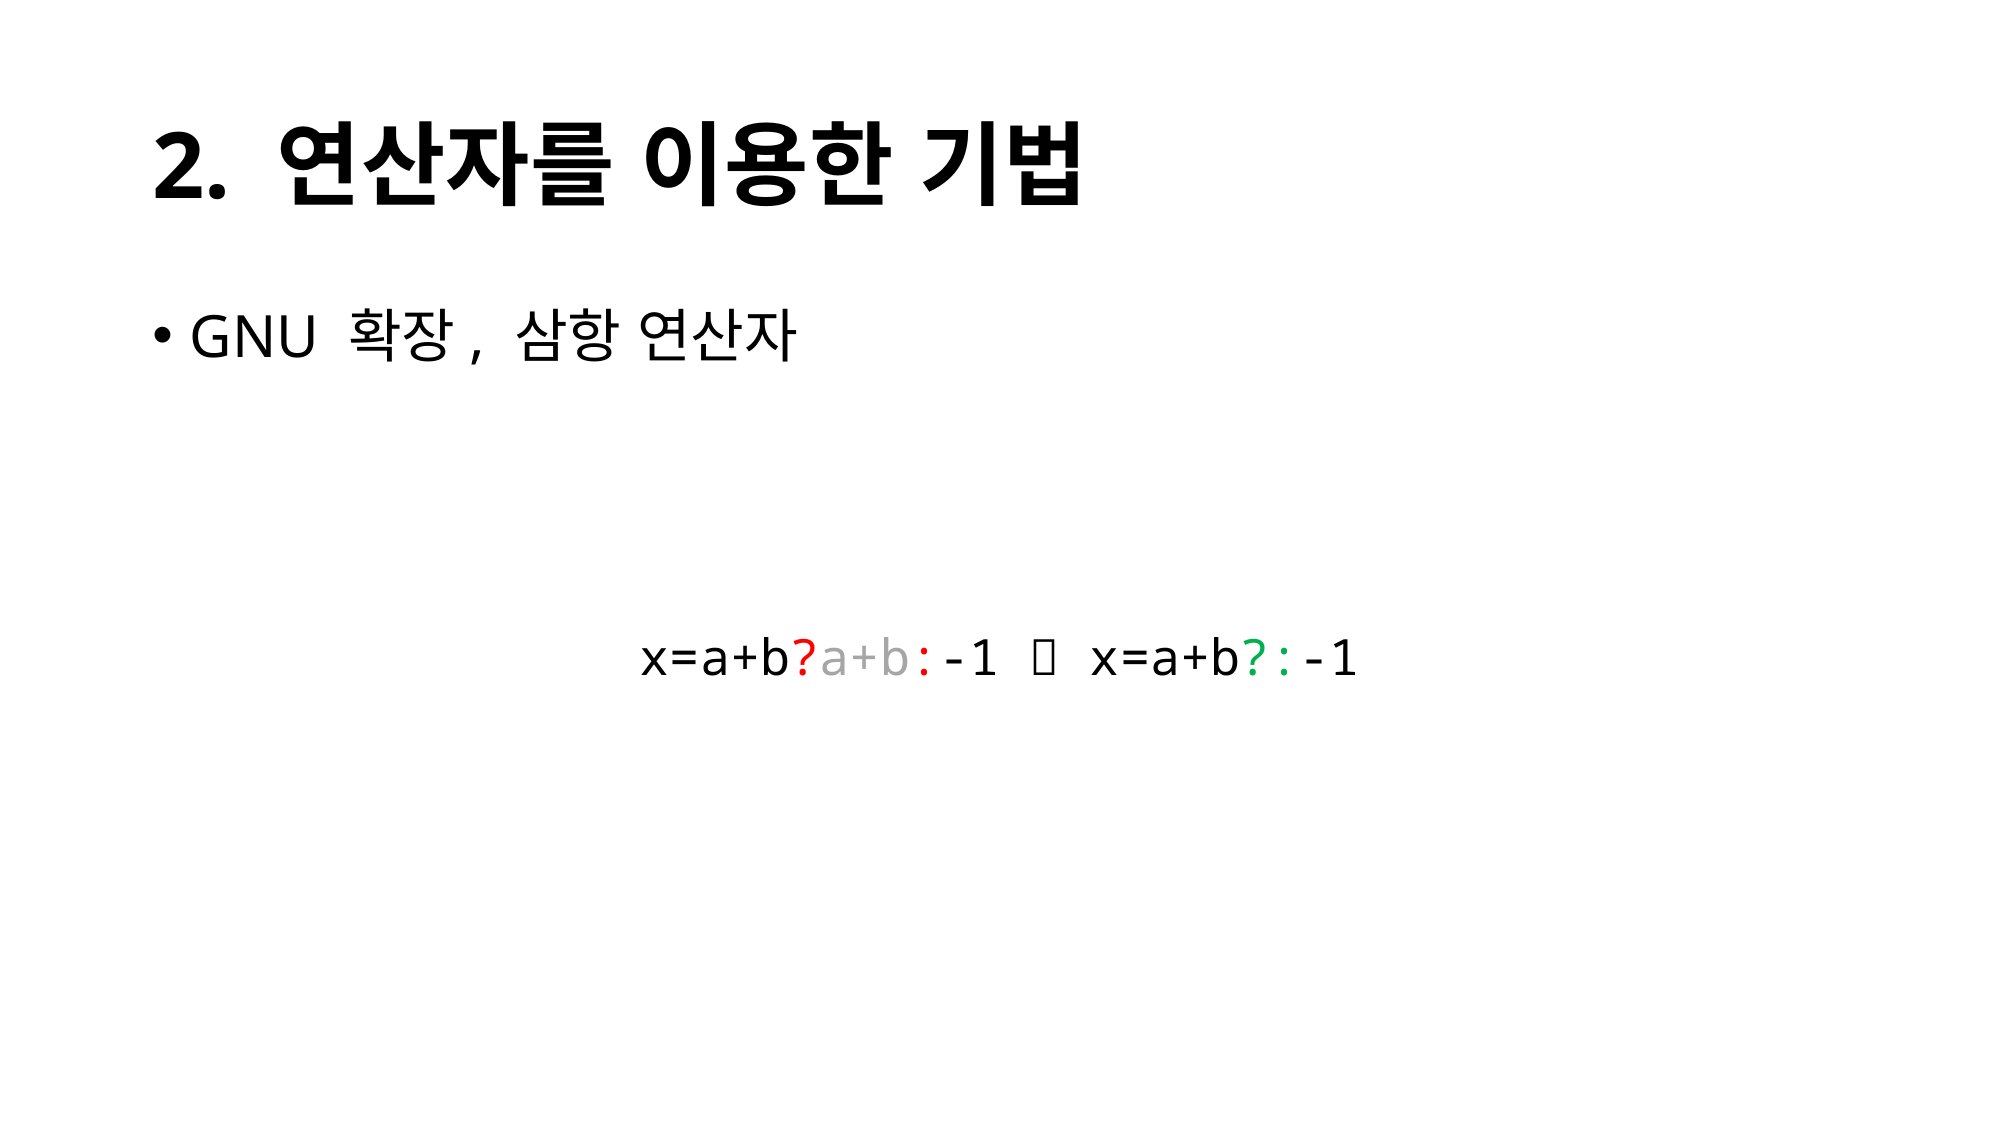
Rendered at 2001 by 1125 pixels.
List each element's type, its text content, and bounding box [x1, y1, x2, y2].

title 2. 연산자를 이용한 기법 [137, 59, 1863, 278]
list GNU 확장, 삼항 연산자 [137, 299, 1863, 498]
text_box x=a+b?a+b:-1  x=a+b?:-1 [625, 618, 1375, 694]
